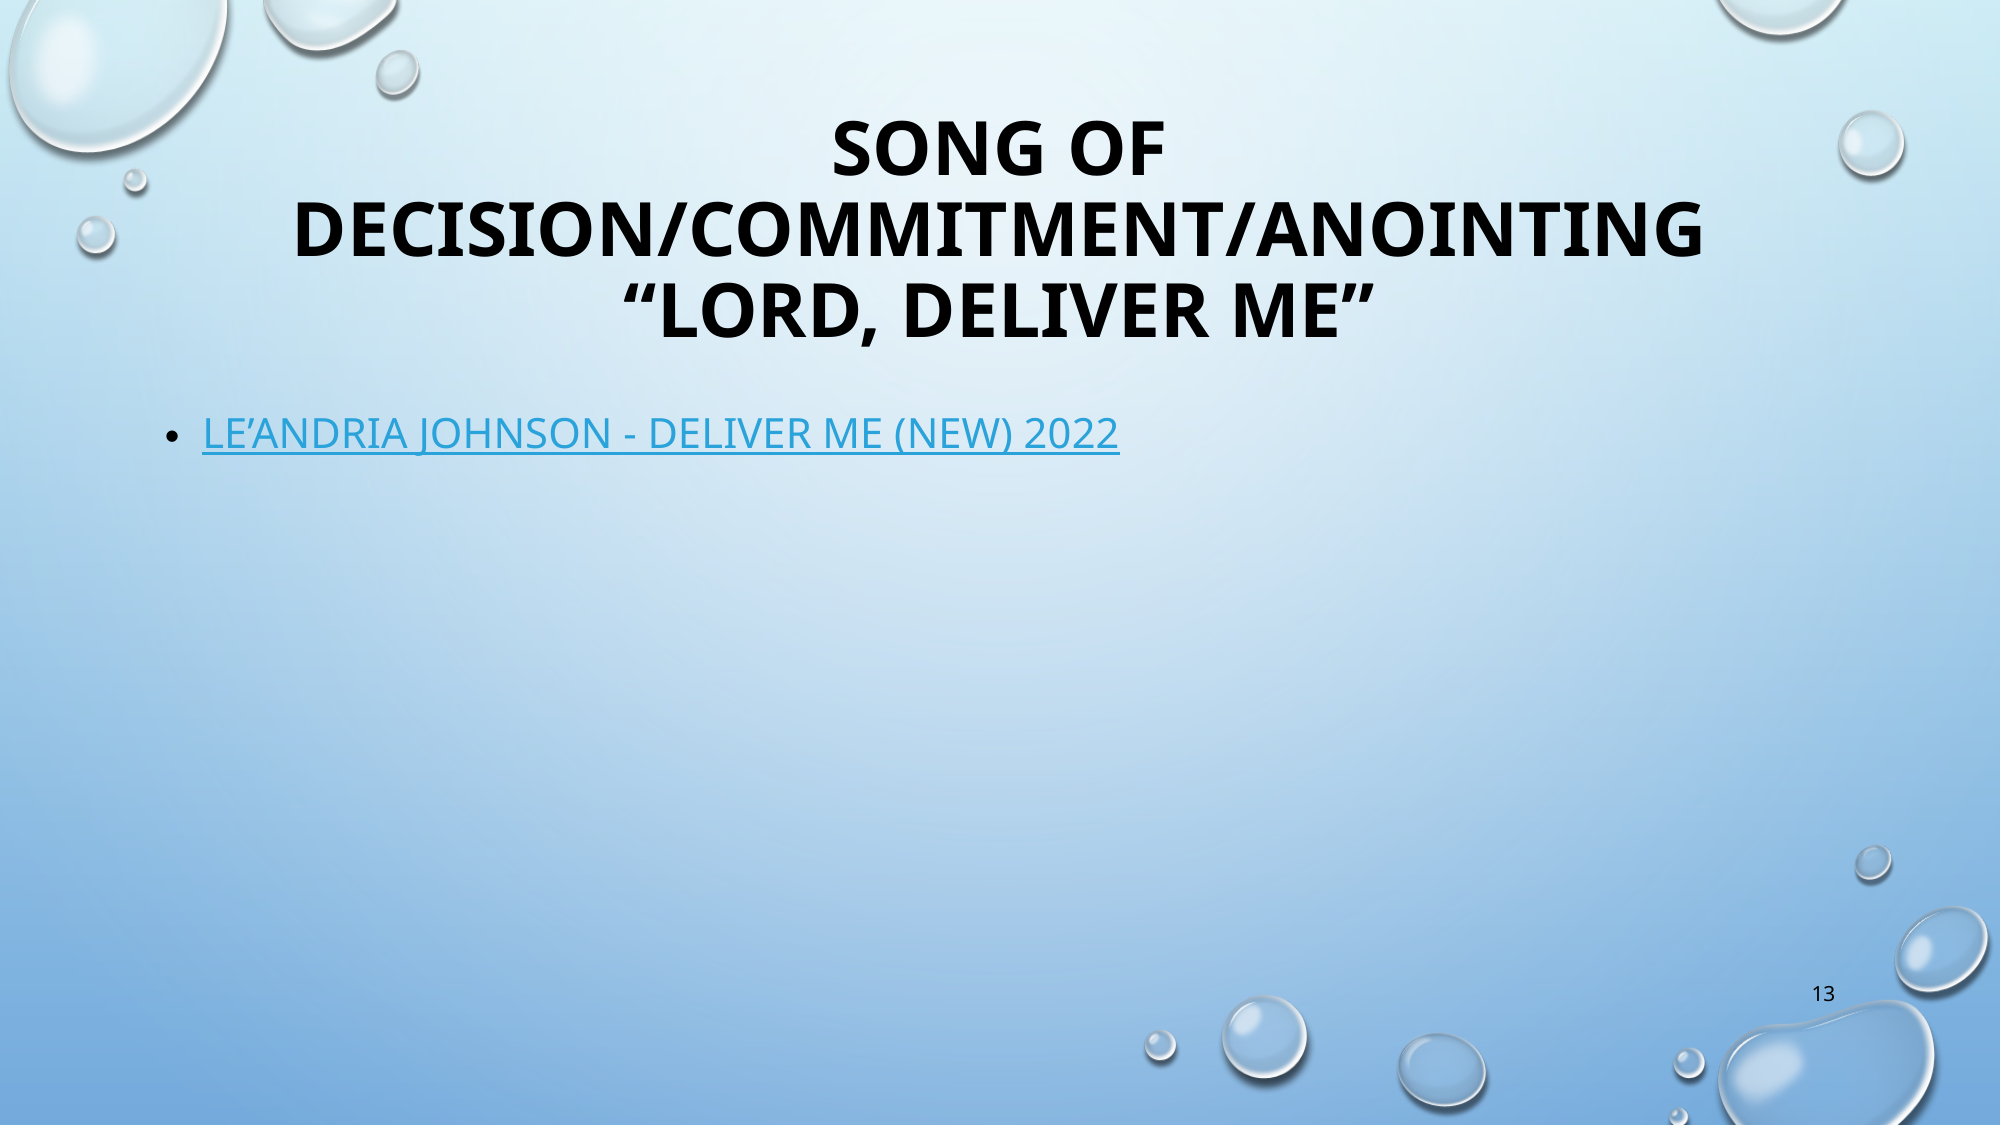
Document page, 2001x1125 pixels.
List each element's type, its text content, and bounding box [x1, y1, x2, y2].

title SONG OF DECISION/commitment/ANOINTING “lord, deliver me” [149, 101, 1851, 364]
slide_number 13 [1724, 965, 1851, 1025]
picture [0, 0, 2000, 1125]
list Le’Andria Johnson - Deliver Me (NEW) 2022 [149, 388, 1850, 950]
